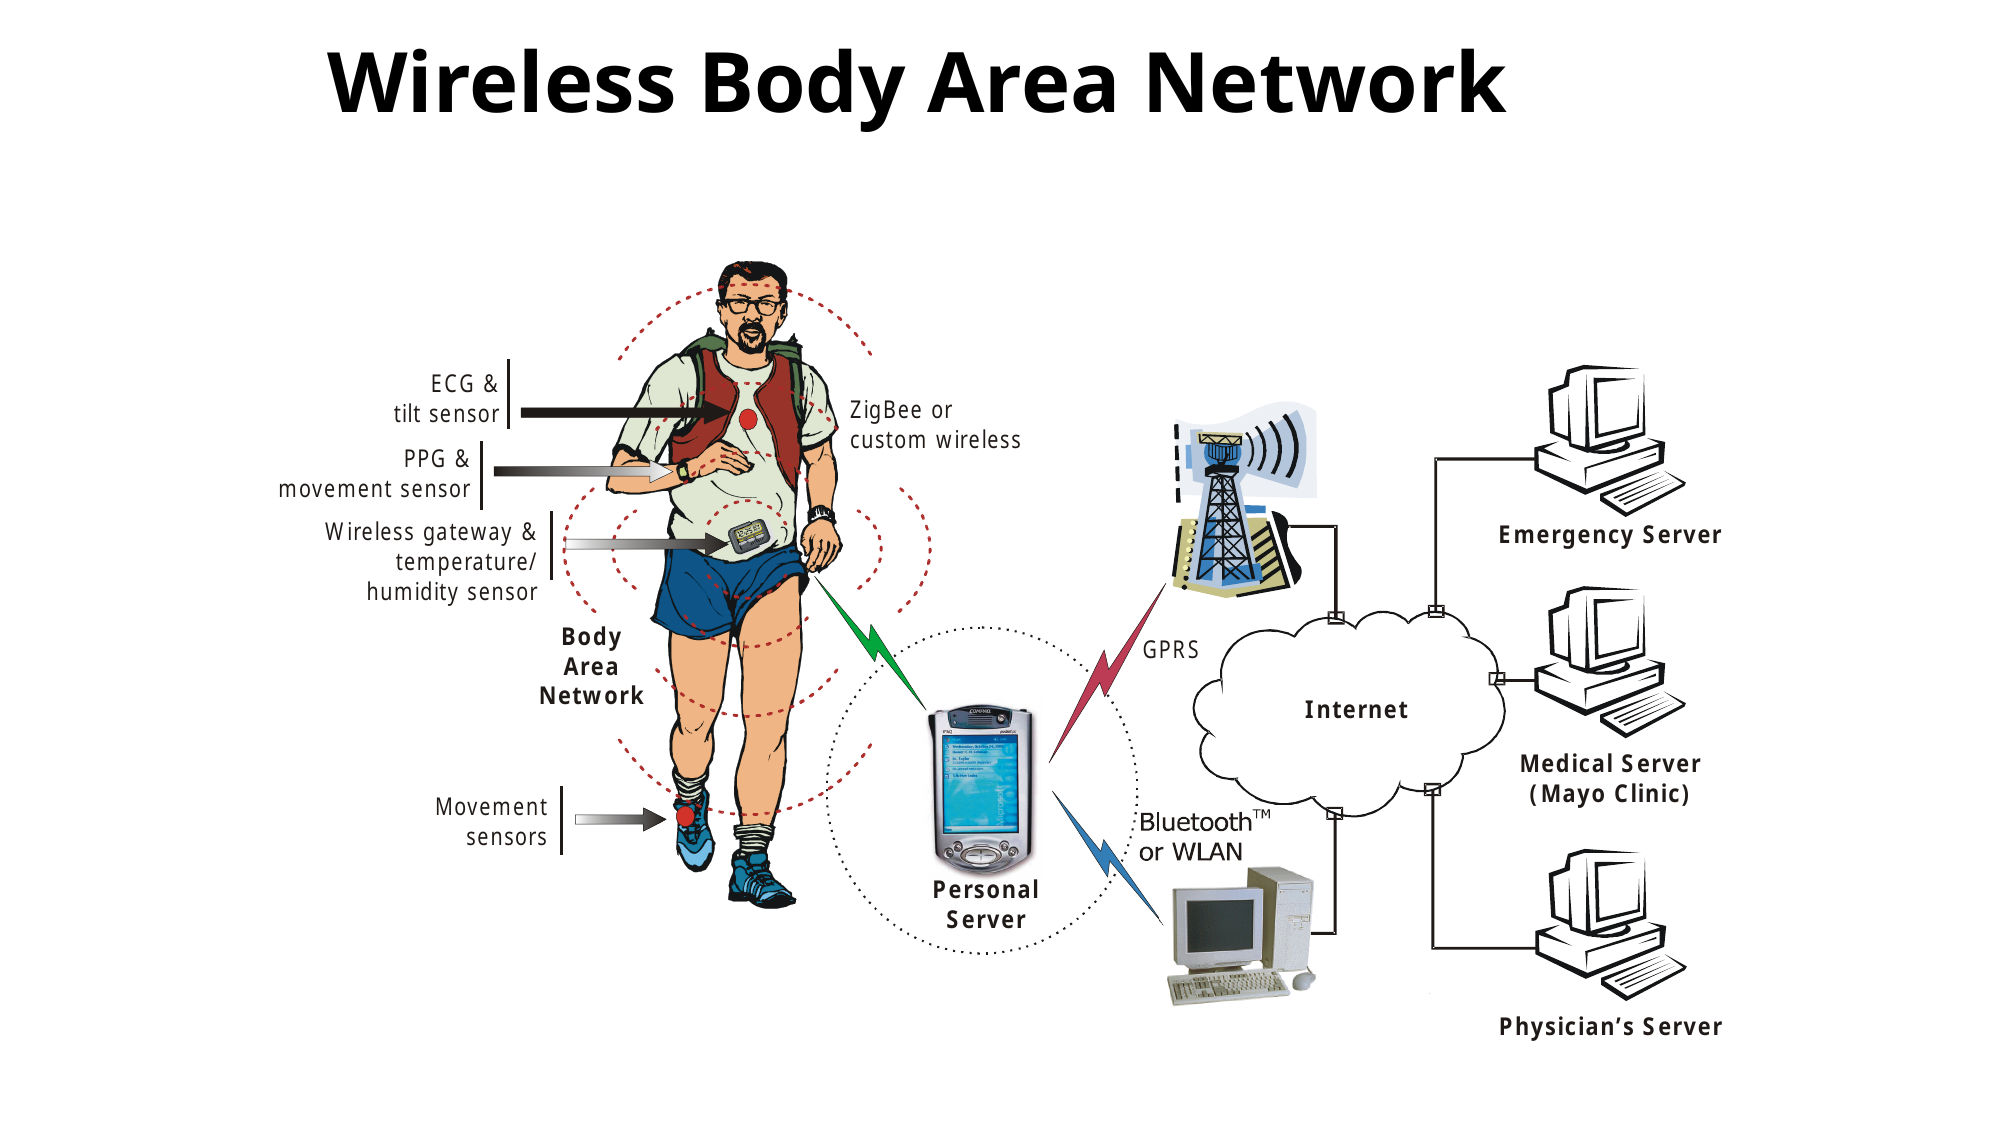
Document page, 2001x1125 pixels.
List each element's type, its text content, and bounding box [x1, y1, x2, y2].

title Wireless Body Area Network [312, 32, 1690, 139]
picture [275, 258, 1726, 1044]
